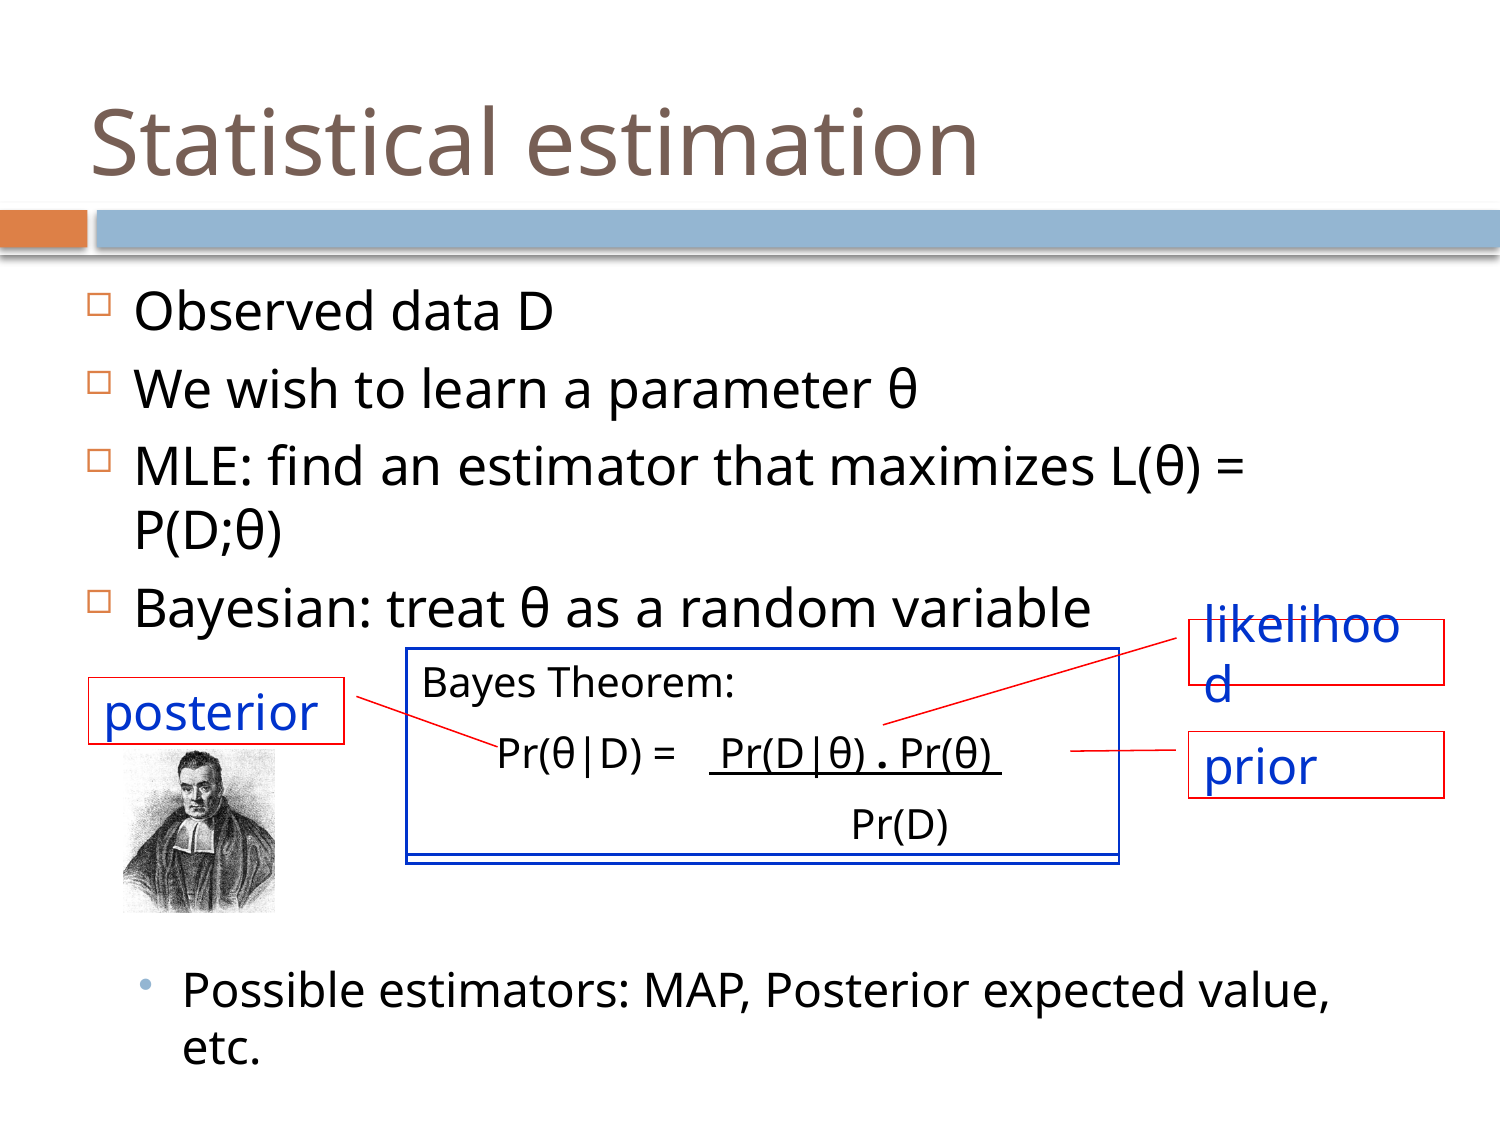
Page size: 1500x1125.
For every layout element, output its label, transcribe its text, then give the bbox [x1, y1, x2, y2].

text_box likelihood [1189, 619, 1444, 686]
picture [123, 749, 276, 913]
title Statistical estimation [75, 45, 1102, 233]
list Observed data D We wish to learn a parameter θ MLE: find an estimator that maximizes L(θ) = P(D;θ) Bayesian: treat θ as a random variable Possible estimators: MAP, Posterior expected value, etc. [70, 269, 1421, 1088]
text_box posterior [88, 677, 344, 744]
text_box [406, 647, 1120, 867]
text_box prior [1188, 731, 1444, 799]
